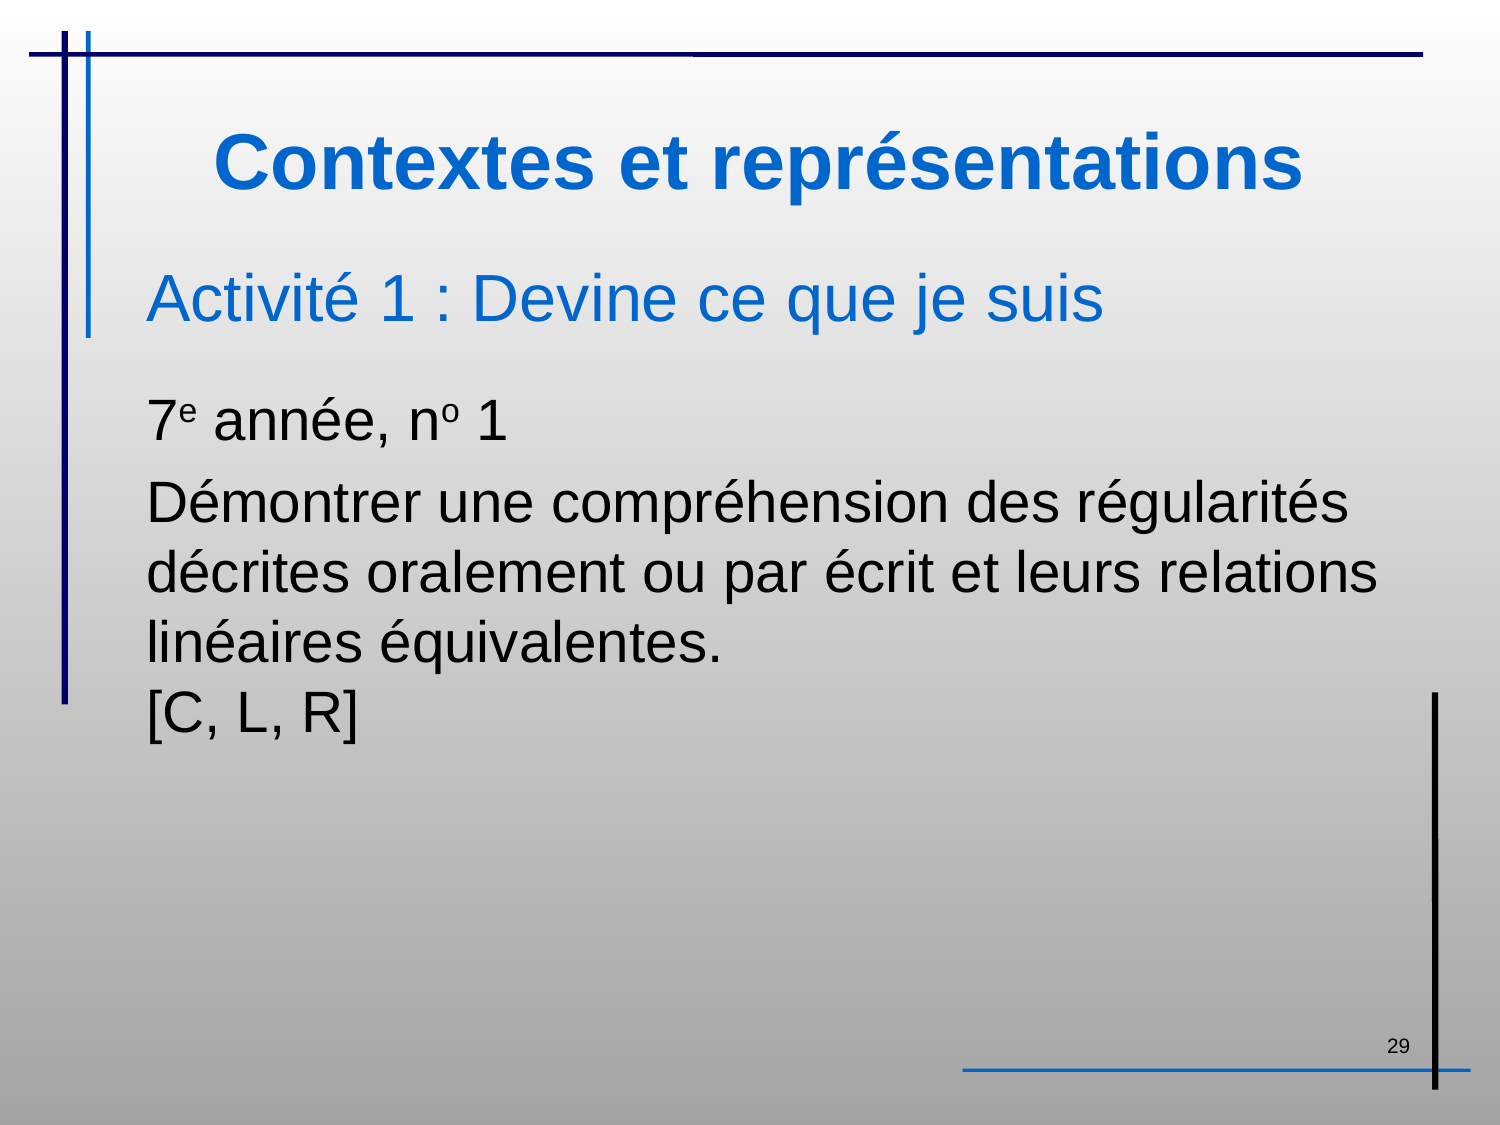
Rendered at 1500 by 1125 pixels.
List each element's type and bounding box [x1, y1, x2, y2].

text_box [28, 30, 1471, 1090]
